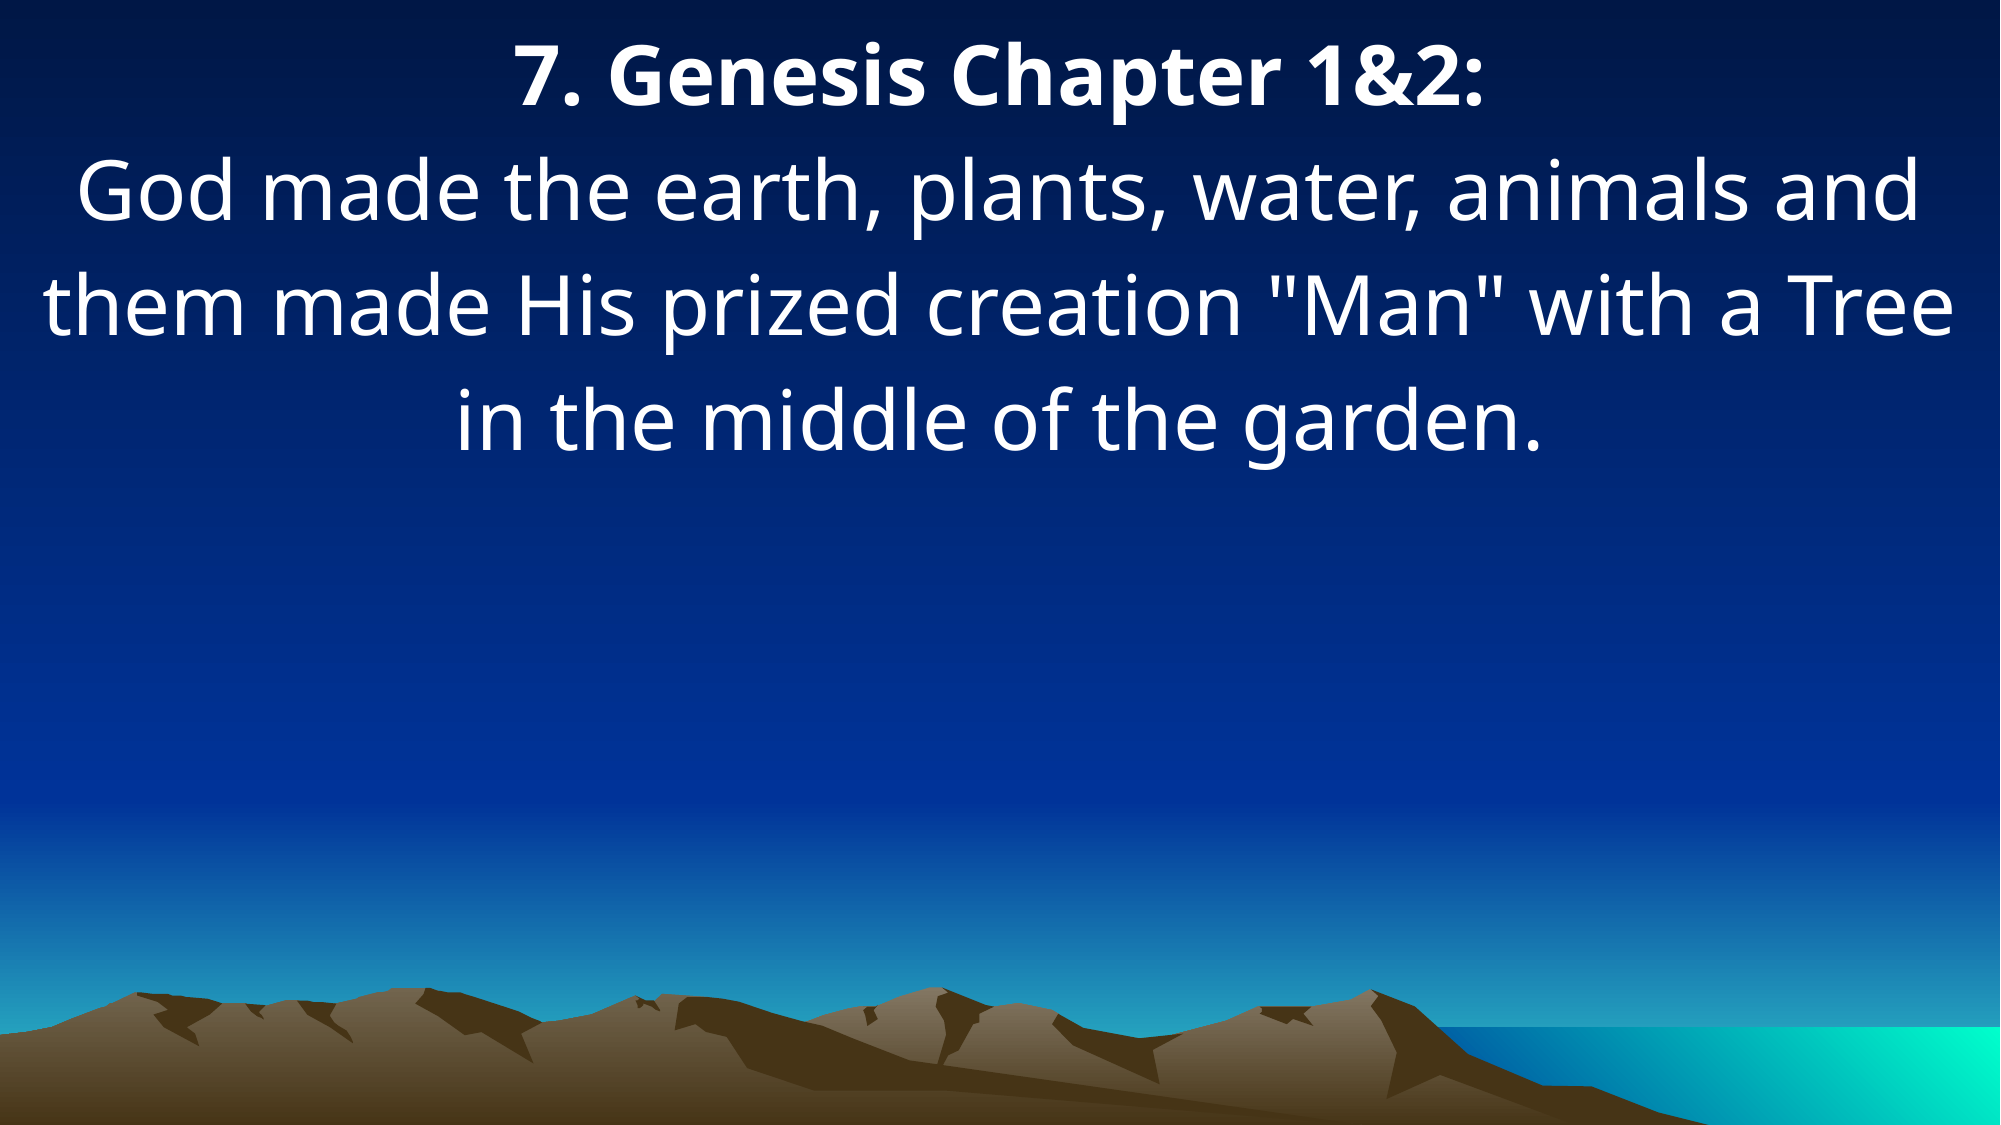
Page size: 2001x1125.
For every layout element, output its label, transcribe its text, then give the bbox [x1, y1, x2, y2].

text_box 7. Genesis Chapter 1&2: God made the earth, plants, water, animals and them made His prized creation "Man" with a Tree in the middle of the garden. [0, 0, 2000, 988]
